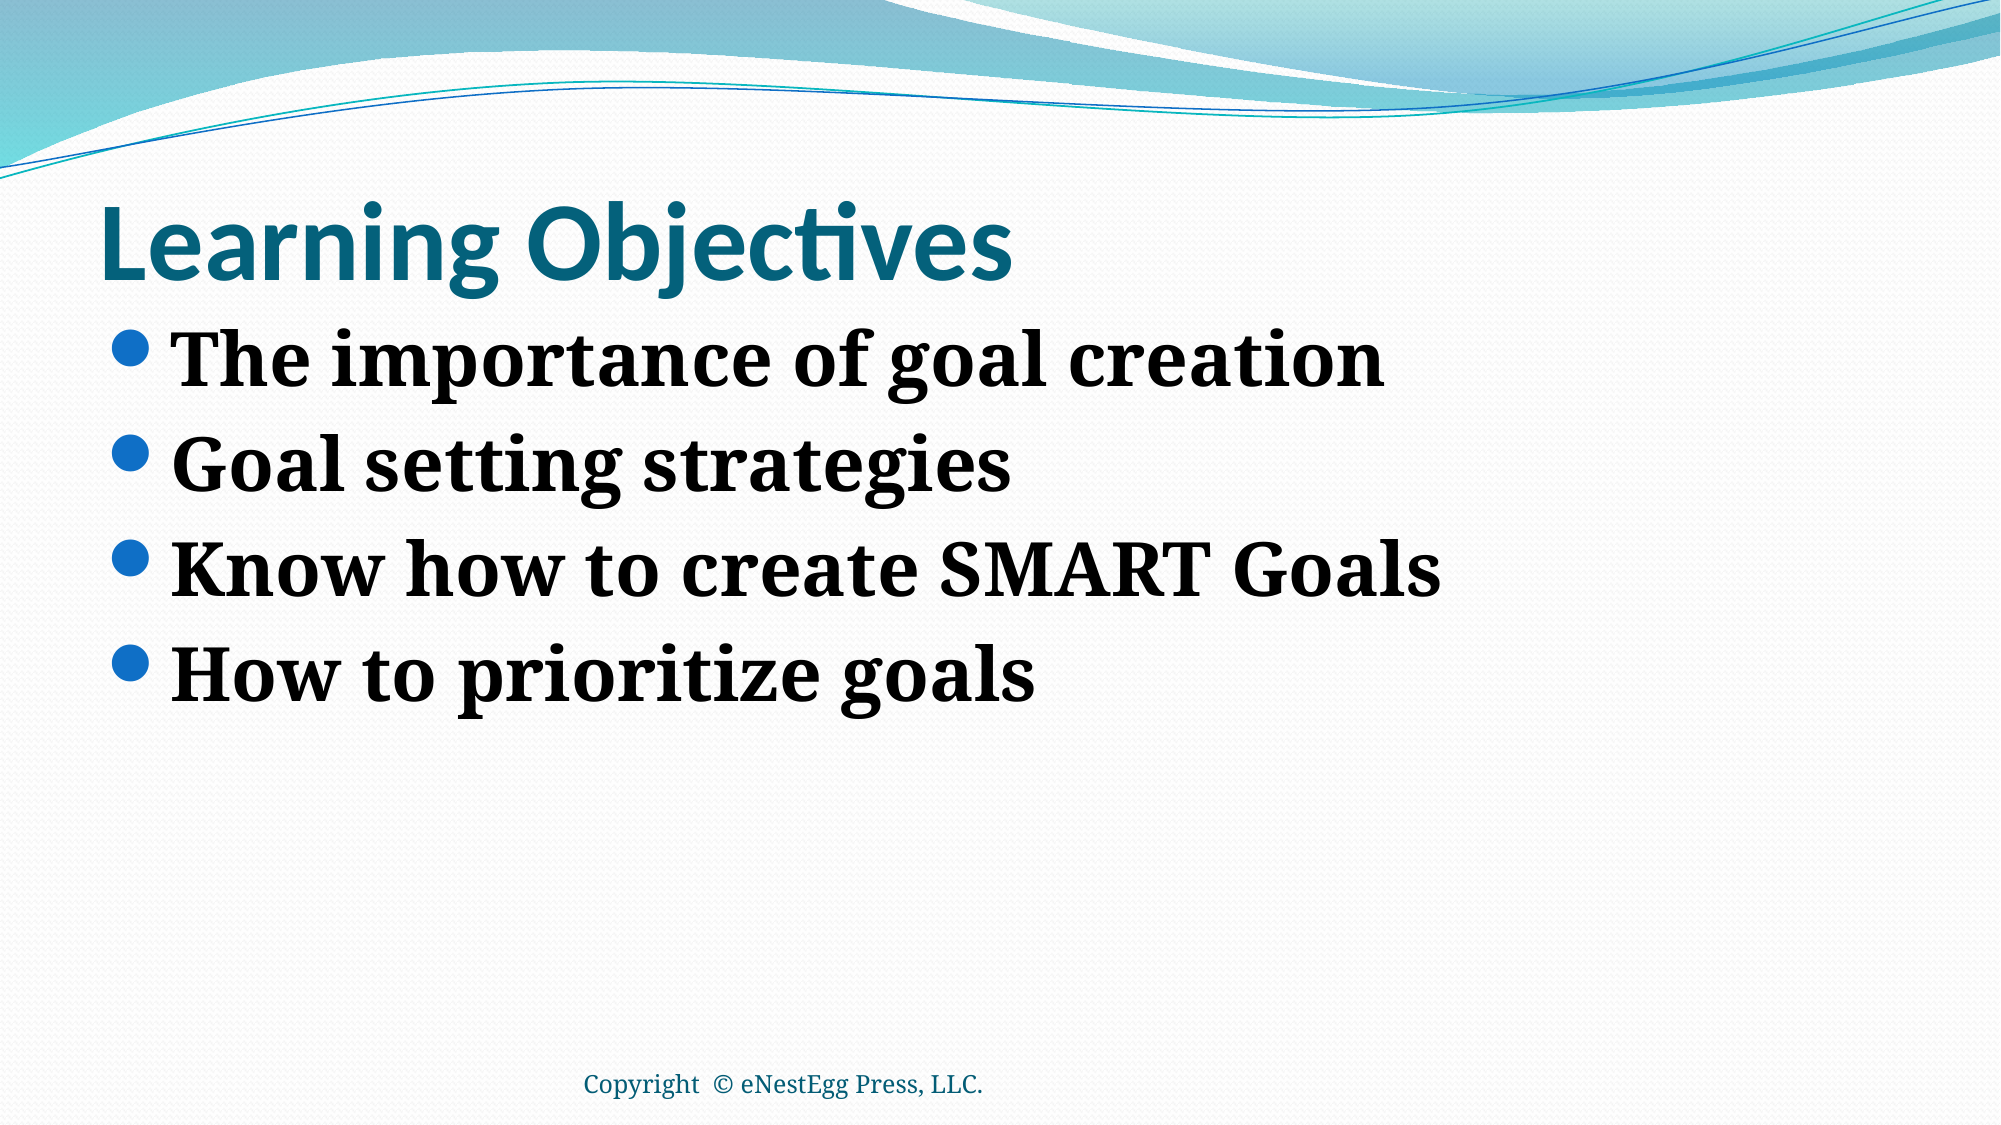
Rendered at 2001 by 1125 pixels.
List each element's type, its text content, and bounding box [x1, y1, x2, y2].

title Learning Objectives [99, 115, 1900, 303]
list The importance of goal creation Goal setting strategies Know how to create SMART Goals How to prioritize goals [27, 304, 1863, 1014]
footer Copyright © eNestEgg Press, LLC. [583, 1042, 1317, 1103]
